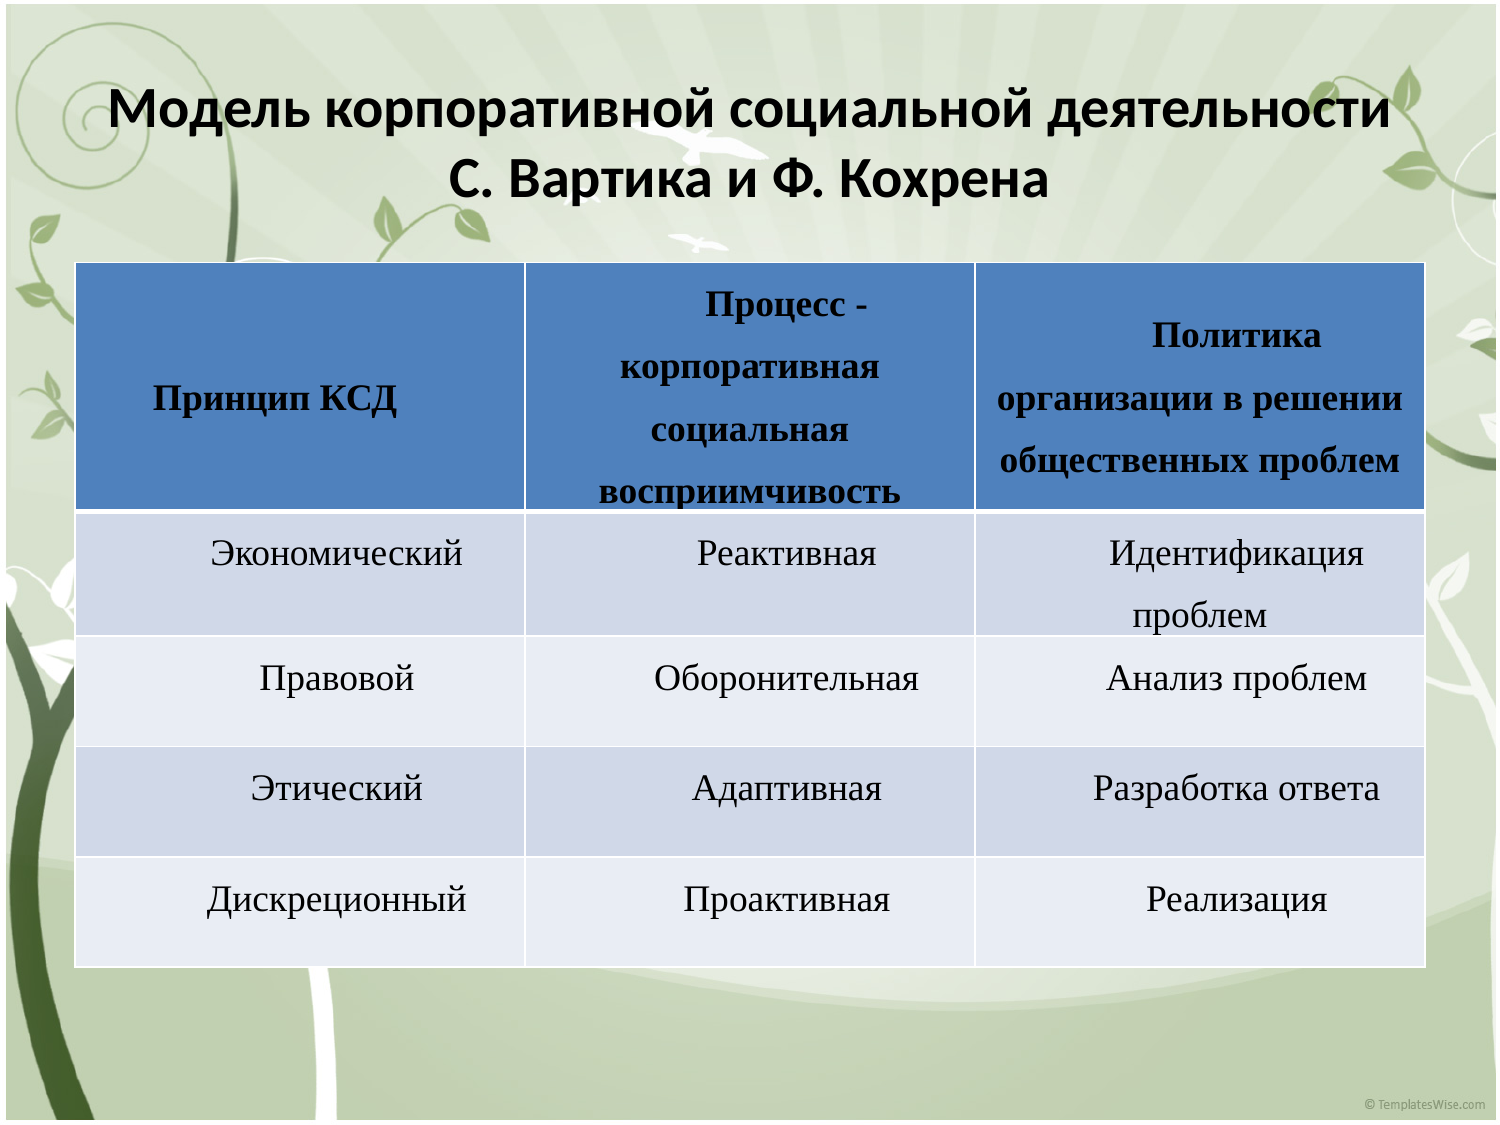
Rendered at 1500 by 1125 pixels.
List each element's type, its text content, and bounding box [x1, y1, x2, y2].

table_cell Реализация [976, 858, 1424, 966]
picture [0, 0, 1500, 1125]
table_cell Реактивная [526, 514, 974, 635]
table_header Политика организации в решении общественных проблем [976, 263, 1424, 509]
table_cell Анализ проблем [976, 637, 1424, 746]
table_header Принцип КСД [76, 263, 524, 509]
table_cell Дискреционный [76, 858, 524, 966]
title Модель корпоративной социальной деятельности С. Вартика и Ф. Кохрена [74, 44, 1426, 233]
table_cell Разработка ответа [976, 747, 1424, 856]
table_cell Экономический [76, 514, 524, 635]
table_cell Идентификация проблем [976, 514, 1424, 635]
table_cell Правовой [76, 637, 524, 746]
table_cell Оборонительная [526, 637, 974, 746]
table_header Процесс - корпоративная социальная восприимчивость [526, 263, 974, 509]
table_cell Этический [76, 747, 524, 856]
table_cell Адаптивная [526, 747, 974, 856]
table_cell Проактивная [526, 858, 974, 966]
